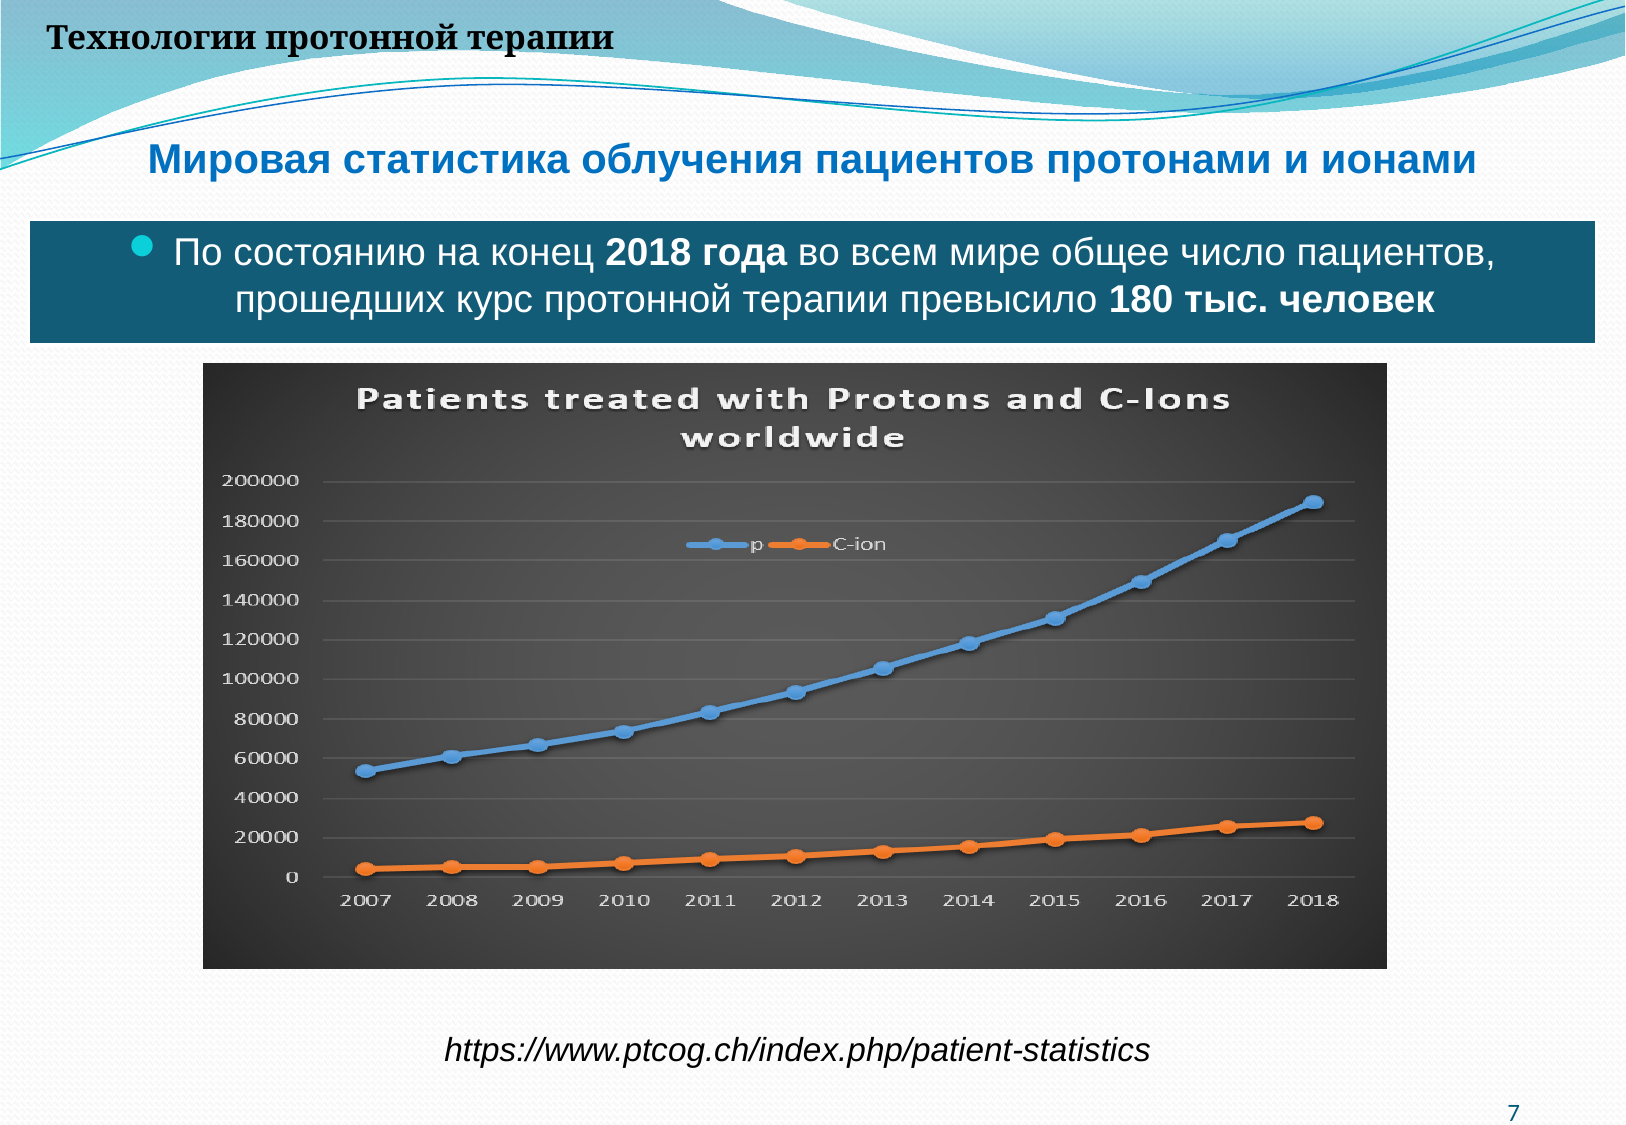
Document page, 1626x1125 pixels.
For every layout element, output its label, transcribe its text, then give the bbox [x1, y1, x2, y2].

slide_number 7 [1489, 1082, 1521, 1125]
text_box https://www.ptcog.ch/index.php/patient-statistics [221, 1020, 1375, 1076]
text_box Мировая статистика облучения пациентов протонами и ионами [0, 129, 1625, 190]
text_box Технологии протонной терапии [39, 0, 1625, 64]
picture [202, 362, 1387, 969]
list По состоянию на конец 2018 года во всем мире общее число пациентов, прошедших курс протонной терапии превысило 180 тыс. человек [28, 219, 1597, 345]
